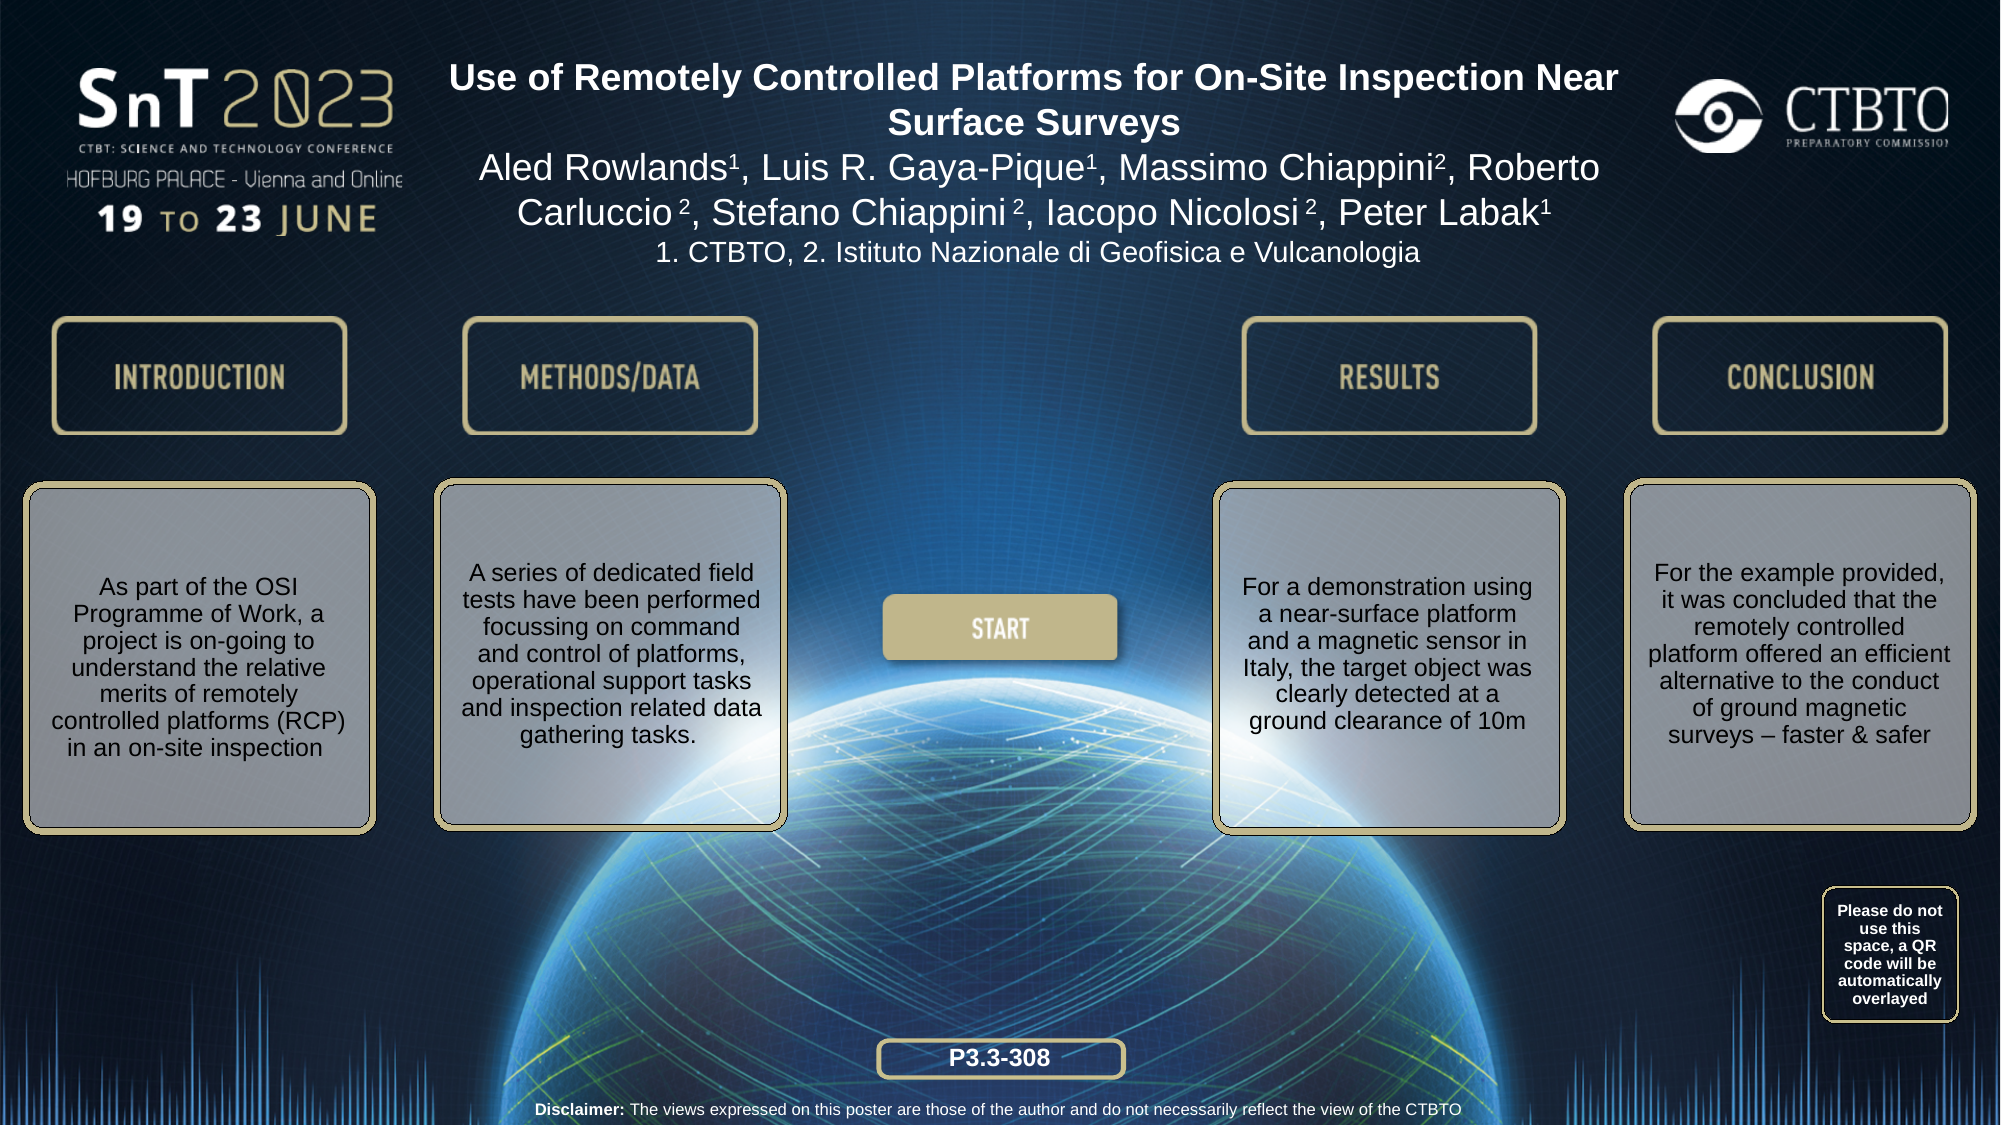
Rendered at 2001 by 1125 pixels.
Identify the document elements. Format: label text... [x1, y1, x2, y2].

text_box A series of dedicated field tests have been performed focussing on command and control of platforms, operational support tasks and inspection related data gathering tasks. [442, 485, 782, 824]
text_box As part of the OSI Programme of Work, a project is on-going to understand the relative merits of remotely controlled platforms (RCP) in an on-site inspection [29, 485, 369, 824]
text_box For the example provided, it was concluded that the remotely controlled platform offered an efficient alternative to the conduct of ground magnetic surveys – faster & safer [1630, 485, 1970, 824]
picture [0, 0, 2001, 1125]
text_box P3.3-308 [874, 1044, 1126, 1080]
text_box Please do not use this space, a QR code will be automatically overlayed [1821, 894, 1959, 1017]
text_box For a demonstration using a near-surface platform and a magnetic sensor in Italy, the target object was clearly detected at a ground clearance of 10m [1218, 485, 1558, 824]
text_box Use of Remotely Controlled Platforms for On-Site Inspection Near Surface Surveys Aled Rowlands1, Luis R. Gaya-Pique1, Massimo Chiappini2, Roberto Carluccio 2, Stefano Chiappini 2, Iacopo Nicolosi 2, Peter Labak1 1. CTBTO, 2. Istituto Nazionale di Geofisica e Vulcanologia [399, 45, 1670, 311]
